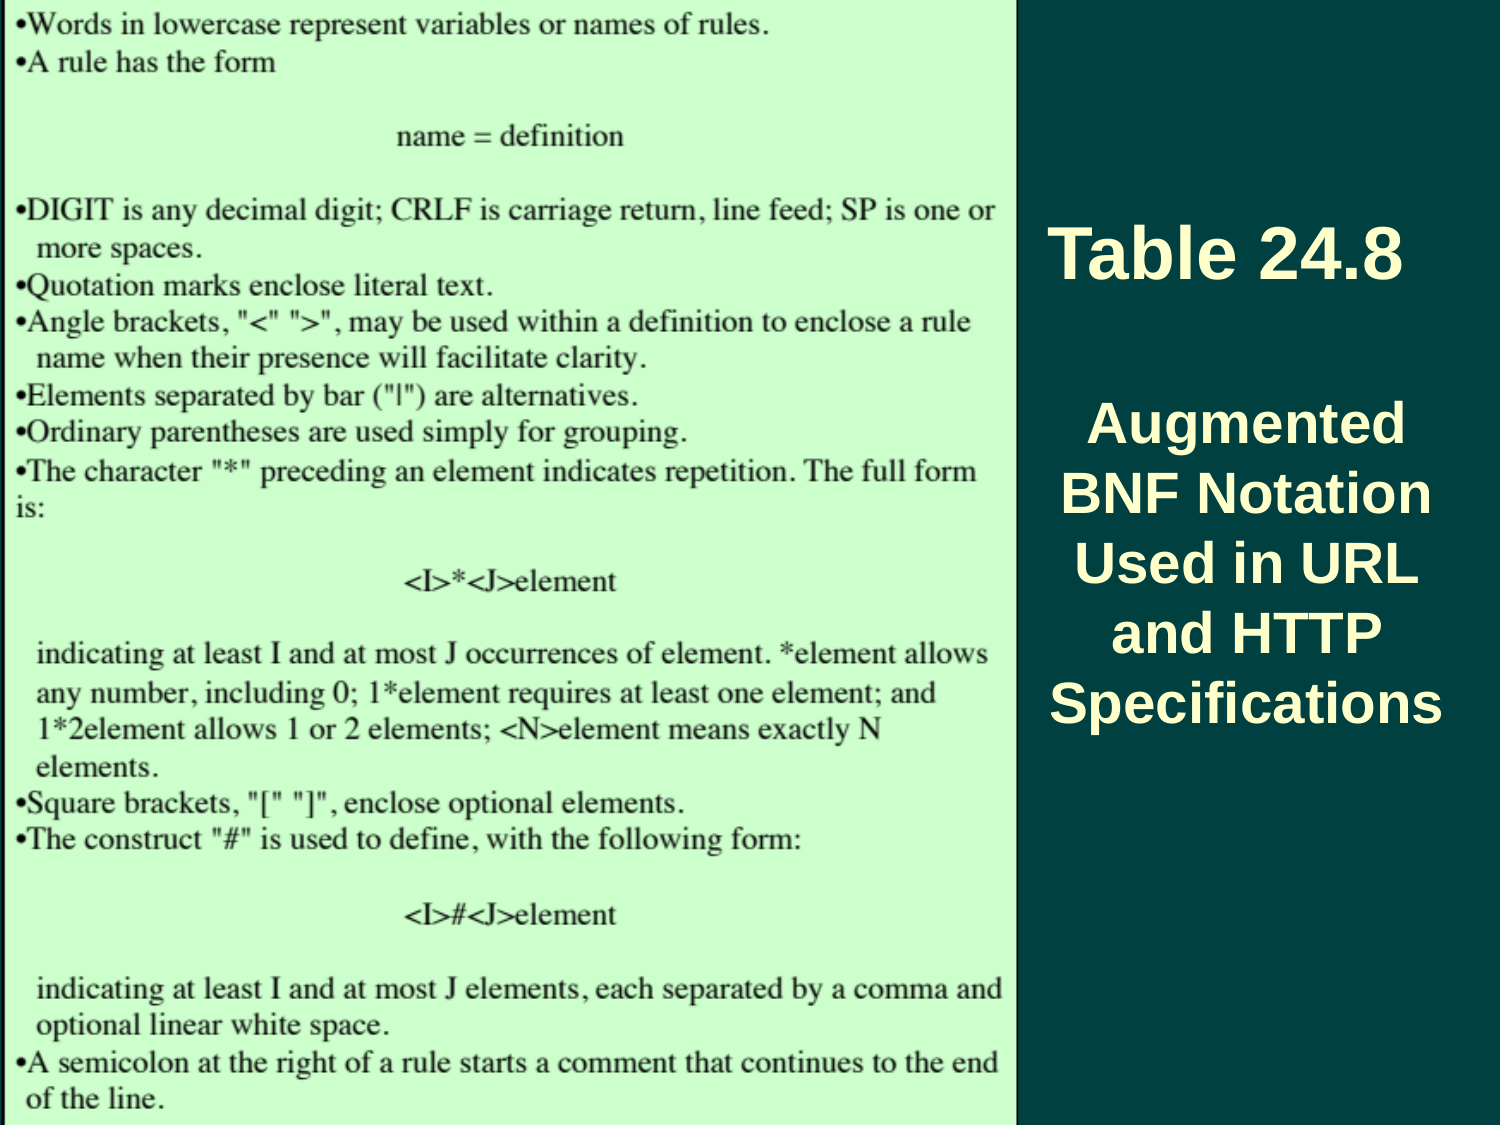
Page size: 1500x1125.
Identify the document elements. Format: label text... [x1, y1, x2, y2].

title Table 24.8 Augmented BNF Notation Used in URL and HTTP Specifications [1023, 146, 1476, 1013]
picture [0, 0, 1019, 1125]
